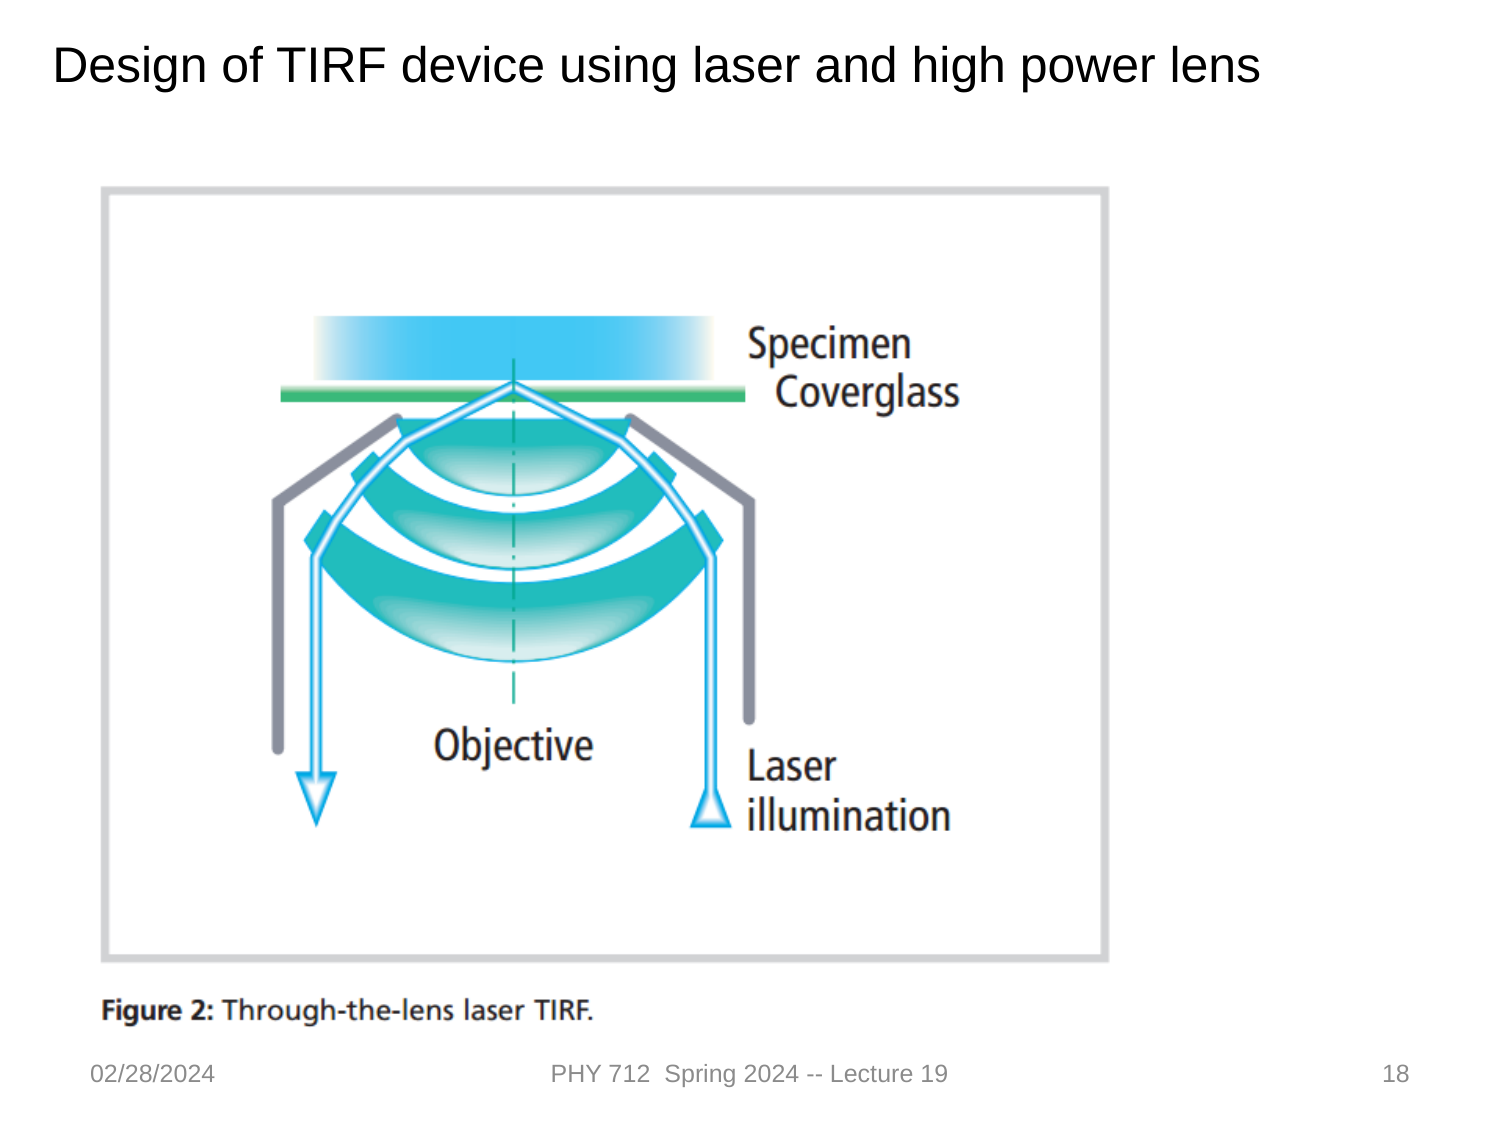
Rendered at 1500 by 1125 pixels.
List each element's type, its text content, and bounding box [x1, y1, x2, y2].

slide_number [75, 1046, 425, 1103]
picture [62, 163, 1135, 1039]
footer PHY 712 Spring 2024 -- Lecture 19 [512, 1046, 988, 1103]
slide_number 18 [1074, 1042, 1425, 1103]
text_box Design of TIRF device using laser and high power lens [37, 24, 1338, 100]
